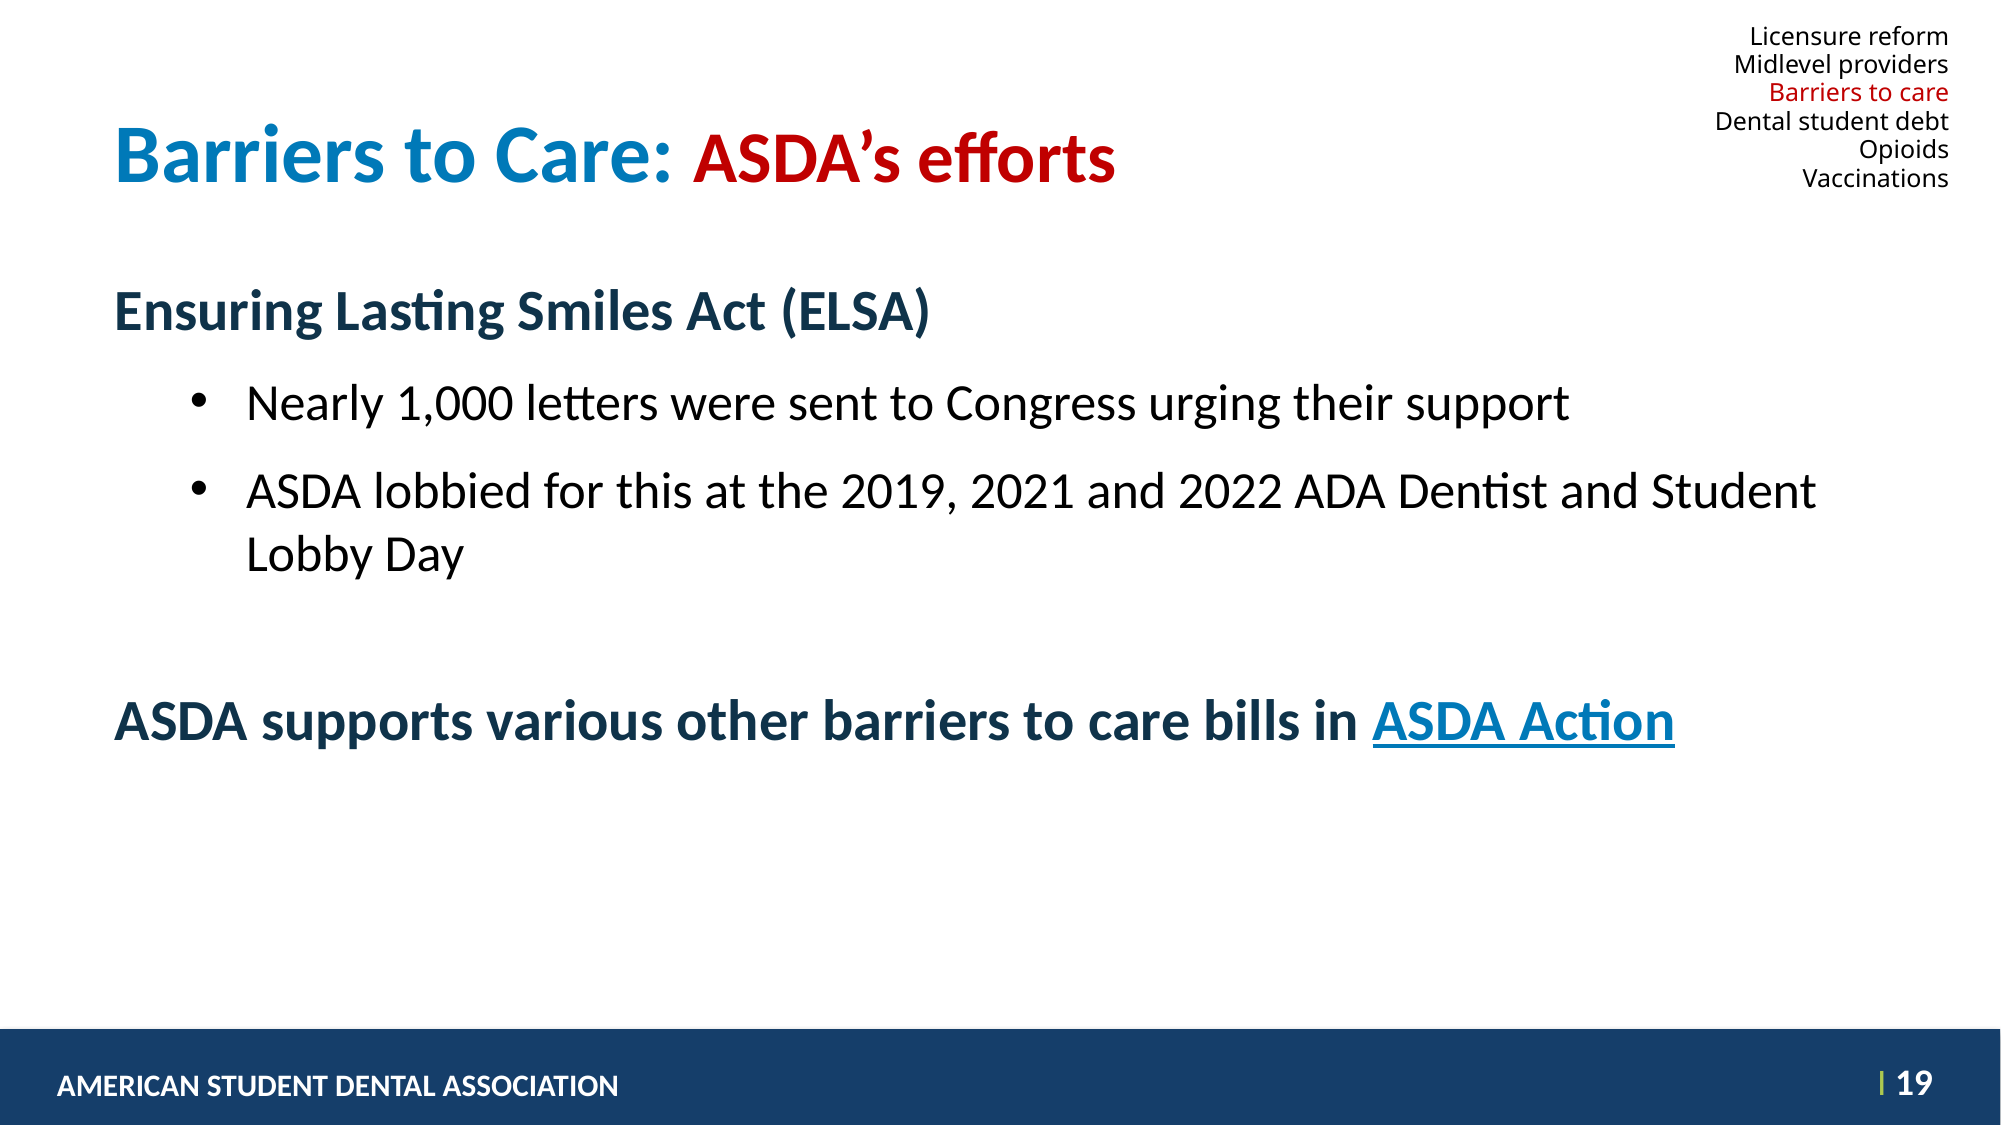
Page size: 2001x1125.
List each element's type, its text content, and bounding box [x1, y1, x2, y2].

list Ensuring Lasting Smiles Act (ELSA) Nearly 1,000 letters were sent to Congress urging their support ASDA lobbied for this at the 2019, 2021 and 2022 ADA Dentist and Student Lobby Day ASDA supports various other barriers to care bills in ASDA Action [99, 264, 1900, 966]
title Barriers to Care: ASDA’s efforts [99, 55, 1673, 243]
text_box Licensure reform Midlevel providers Barriers to care Dental student debt Opioids Vaccinations [1673, 14, 1965, 343]
